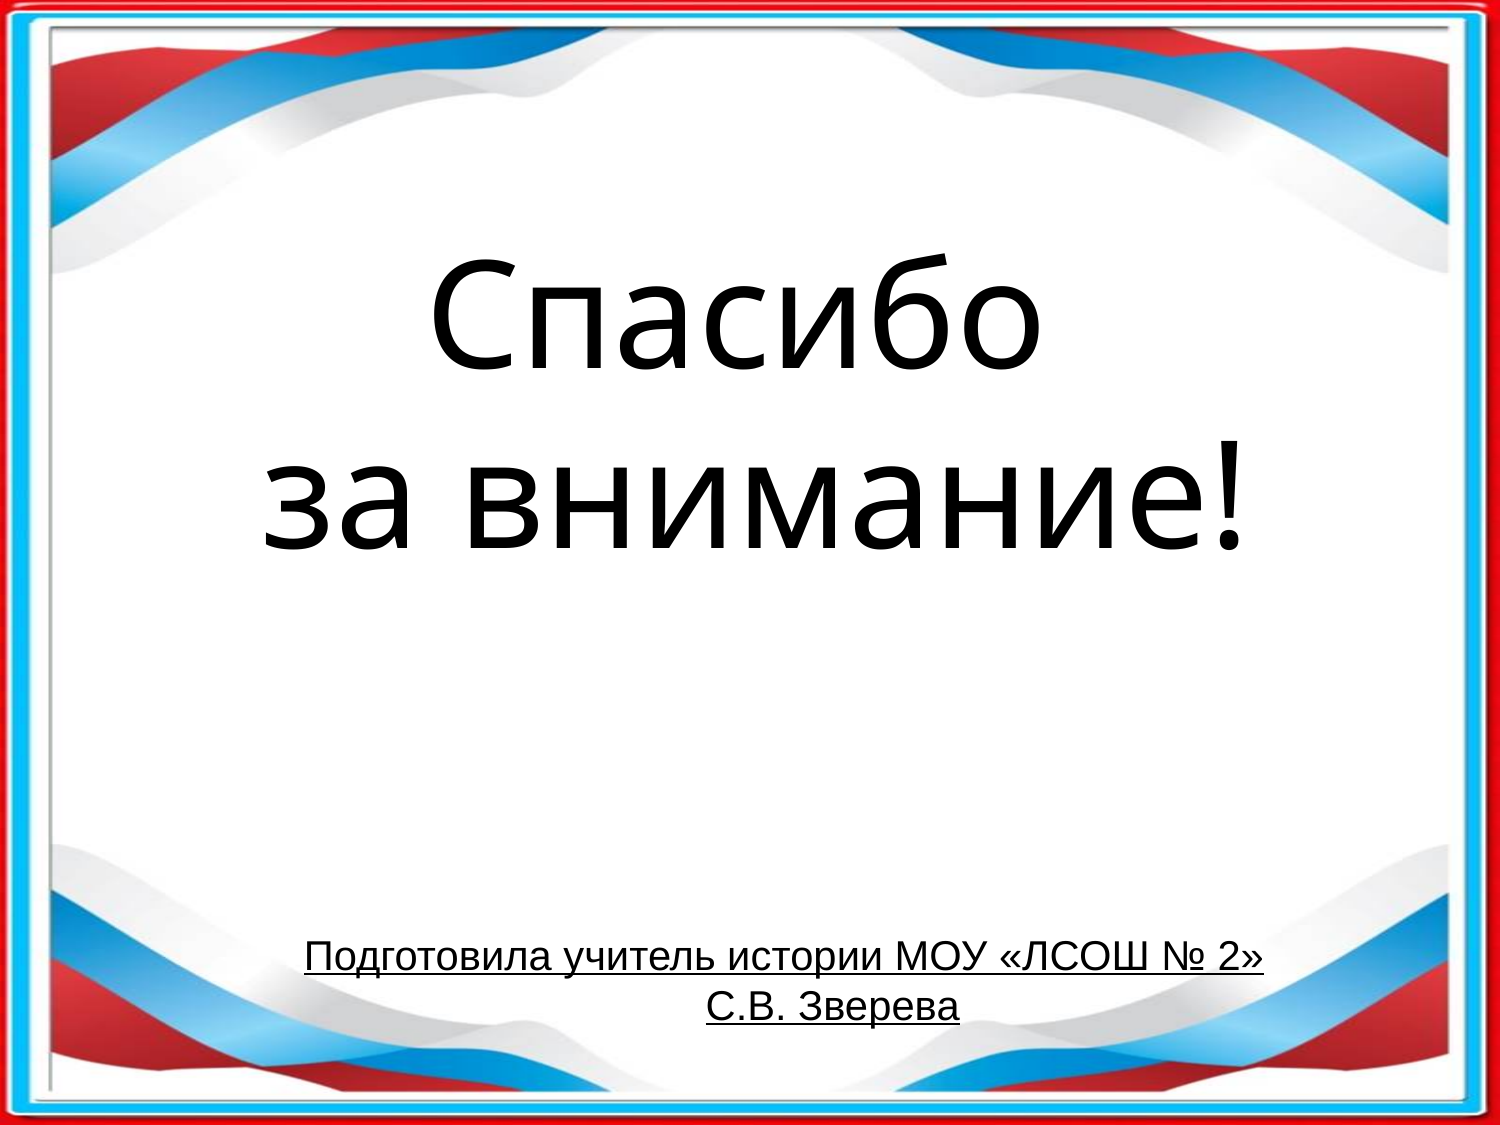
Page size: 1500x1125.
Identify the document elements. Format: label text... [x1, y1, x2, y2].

text_box Подготовила учитель истории МОУ «ЛСОШ № 2» С.В. Зверева [289, 921, 1376, 1036]
picture [0, 0, 1500, 1125]
text_box Спасибо за внимание! [76, 211, 1436, 587]
